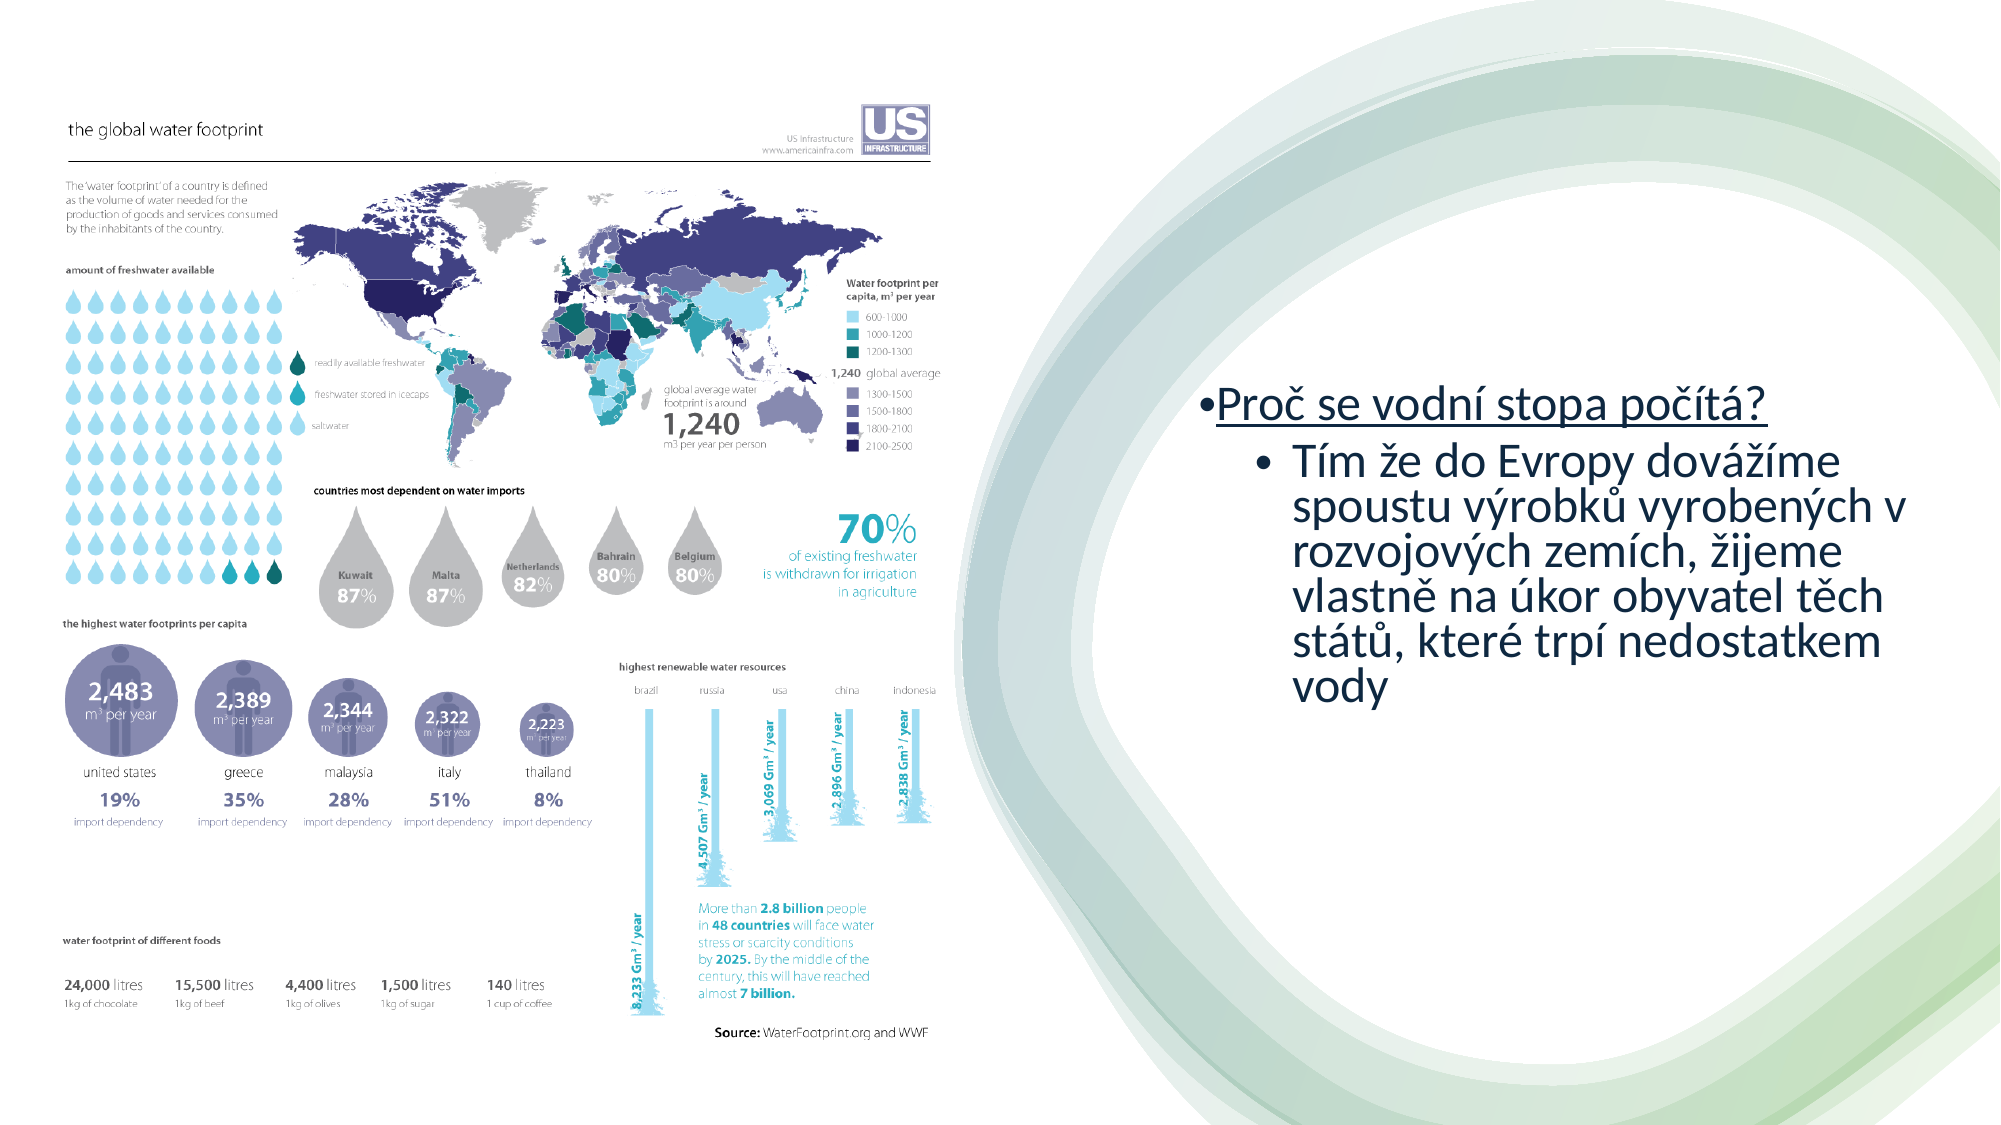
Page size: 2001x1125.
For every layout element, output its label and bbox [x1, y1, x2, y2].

picture [49, 84, 965, 1041]
text_box [0, 0, 953, 1125]
text_box [953, 0, 2000, 1125]
